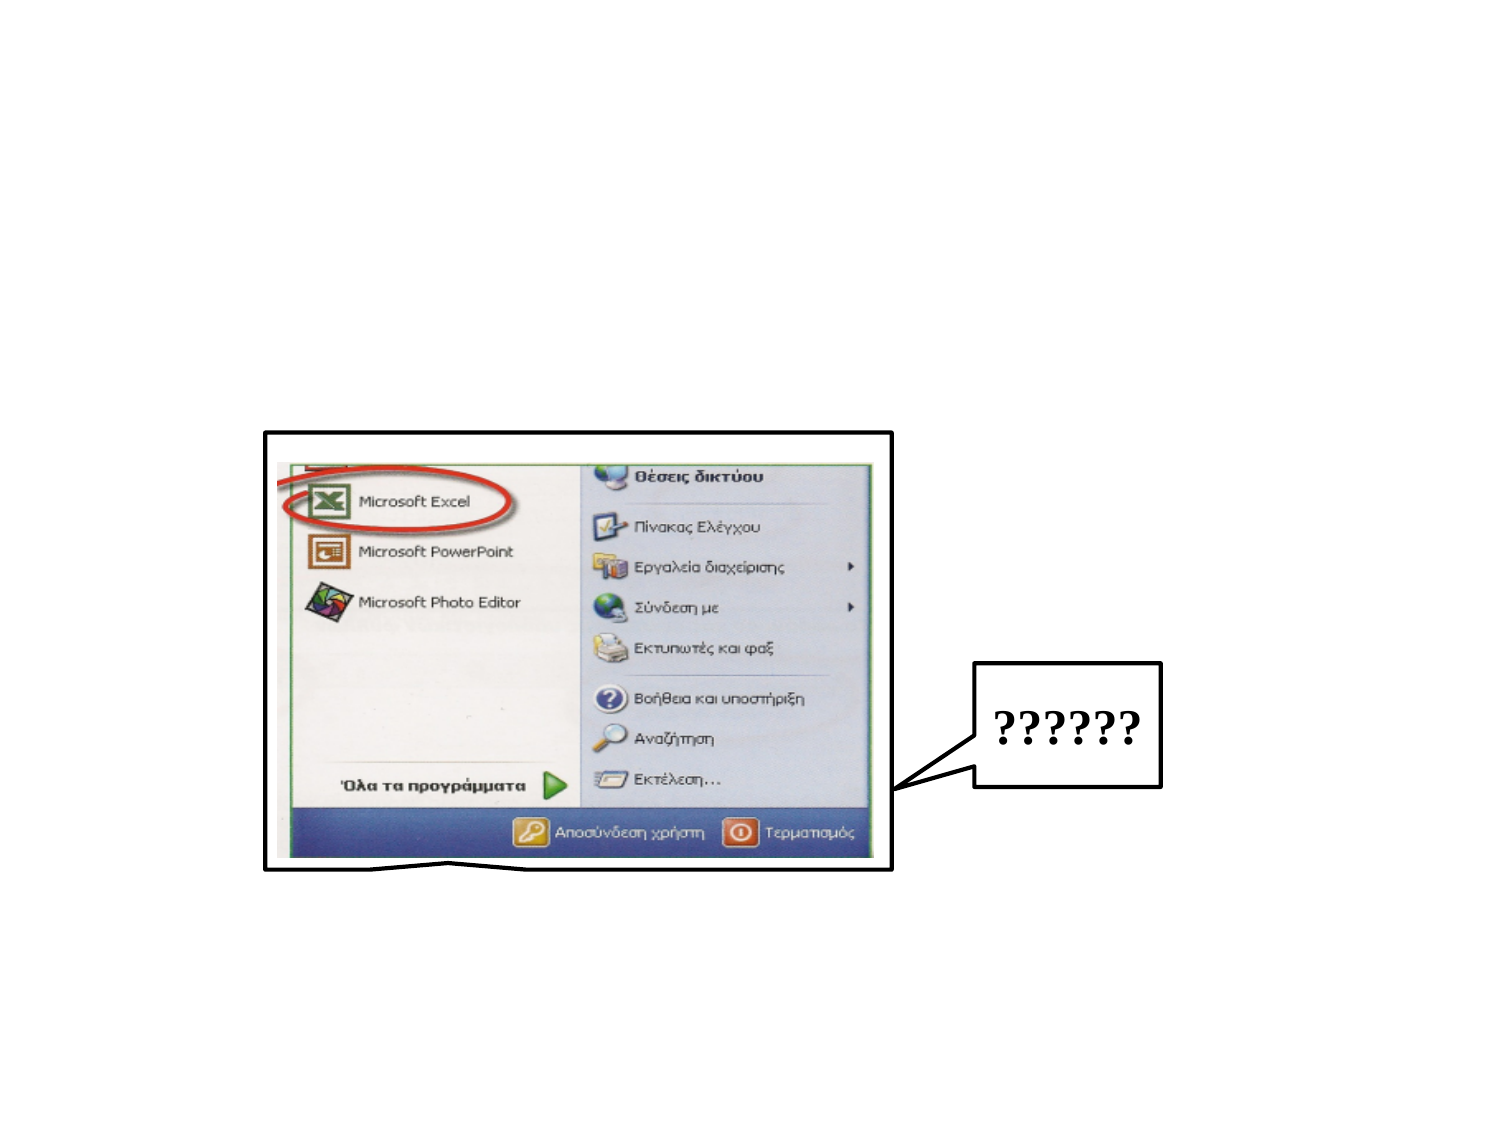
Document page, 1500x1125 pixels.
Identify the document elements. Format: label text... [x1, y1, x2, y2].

text_box [263, 430, 894, 872]
picture [277, 462, 874, 858]
text_box ?????? [892, 661, 1163, 792]
